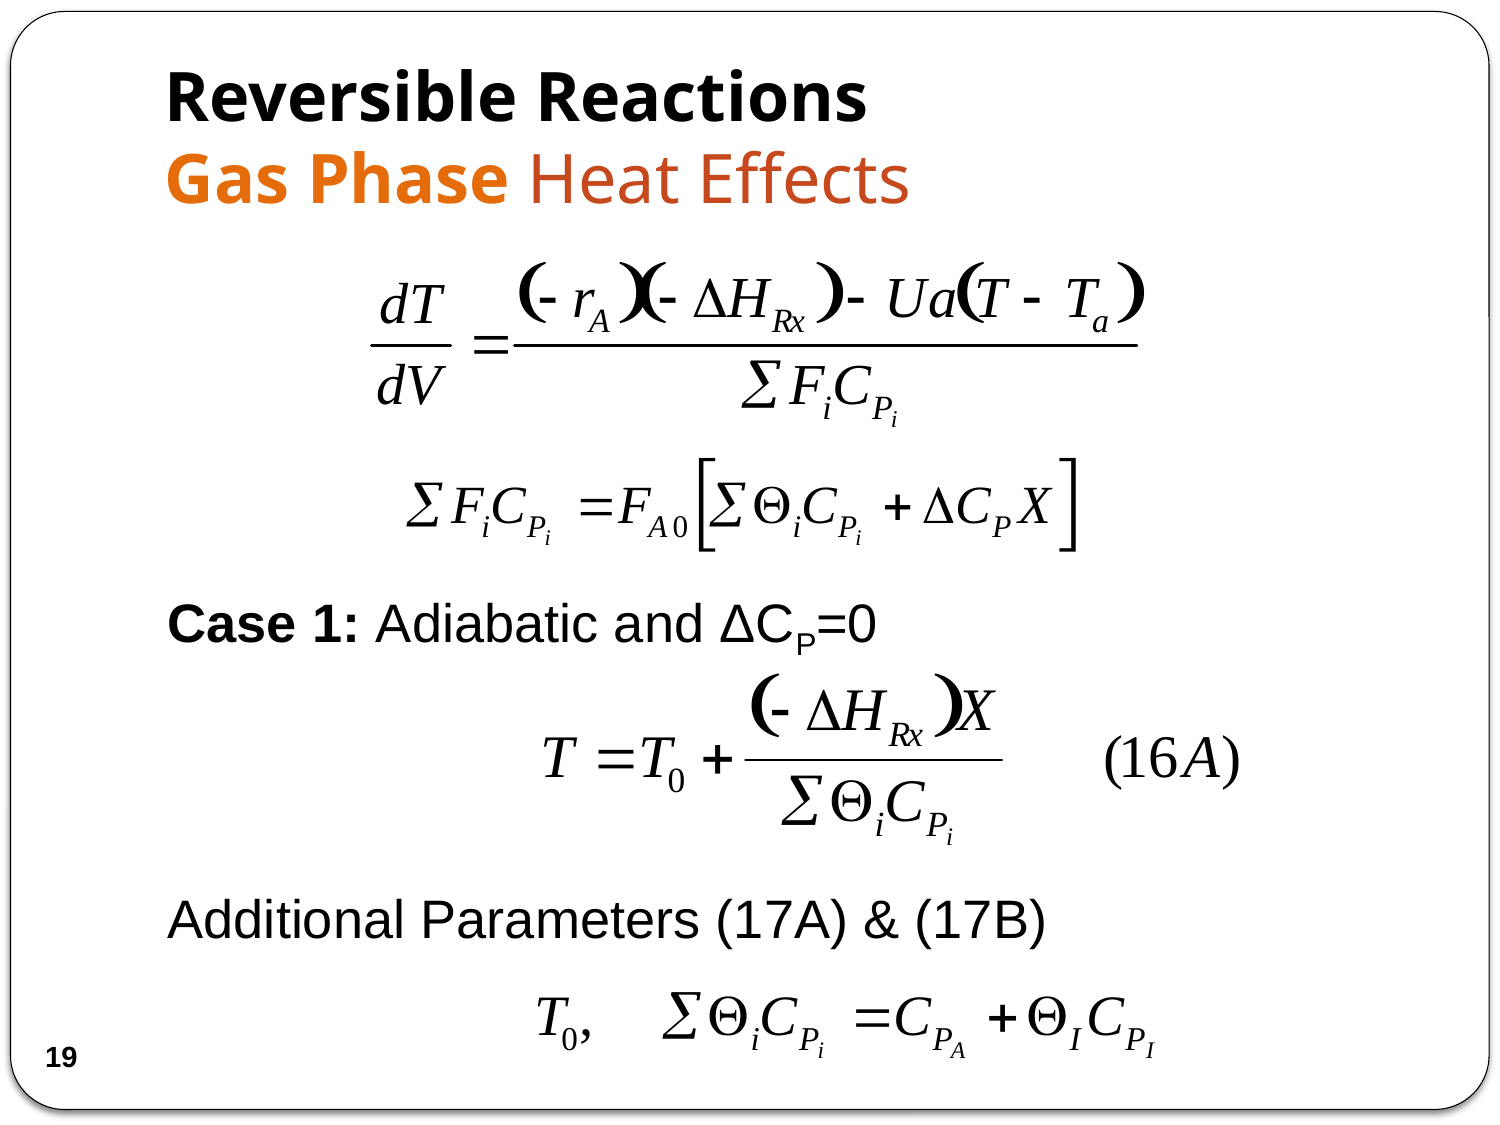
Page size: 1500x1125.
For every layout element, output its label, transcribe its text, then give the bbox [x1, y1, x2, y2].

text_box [152, 876, 1277, 1065]
slide_number 19 [23, 1018, 99, 1094]
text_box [152, 580, 1249, 854]
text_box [361, 255, 1148, 560]
title Reversible Reactions Gas Phase Heat Effects [150, 45, 1425, 233]
